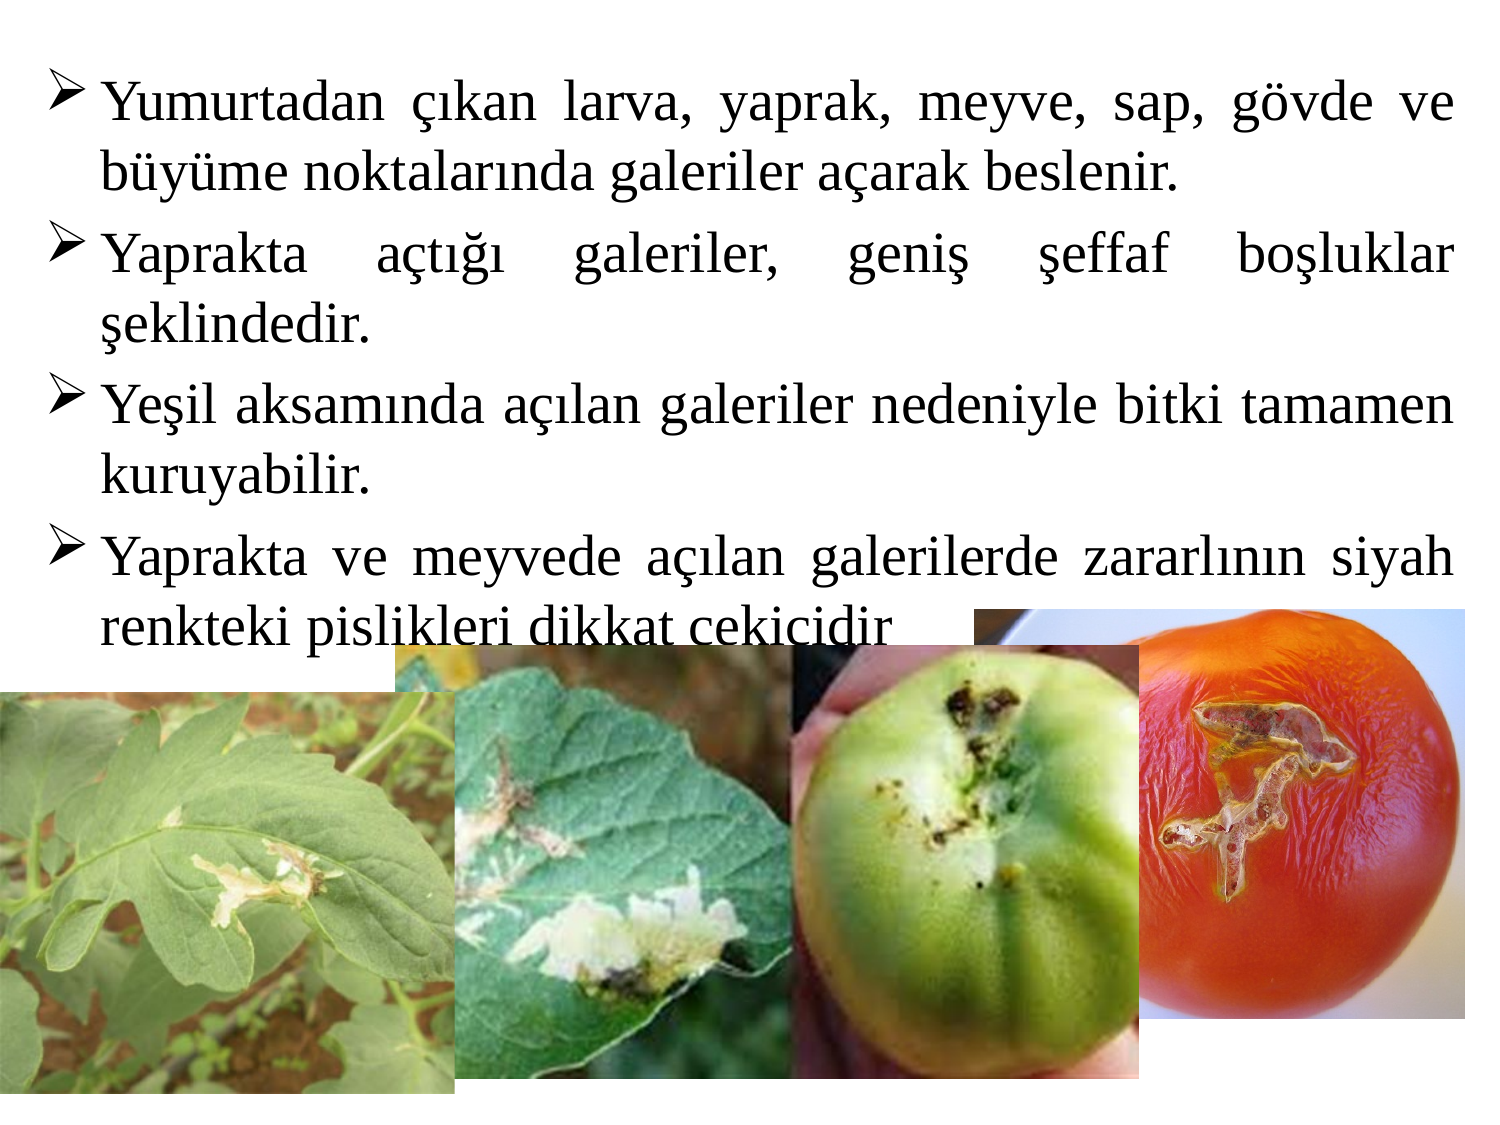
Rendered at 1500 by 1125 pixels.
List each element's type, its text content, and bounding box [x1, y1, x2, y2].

list Yumurtadan çıkan larva, yaprak, meyve, sap, gövde ve büyüme noktalarında galeriler açarak beslenir. Yaprakta açtığı galeriler, geniş şeffaf boşluklar şeklindedir. Yeşil aksamında açılan galeriler nedeniyle bitki tamamen kuruyabilir. Yaprakta ve meyvede açılan galerilerde zararlının siyah renkteki pislikleri dikkat çekicidir [29, 54, 1471, 797]
picture [0, 609, 1465, 1095]
